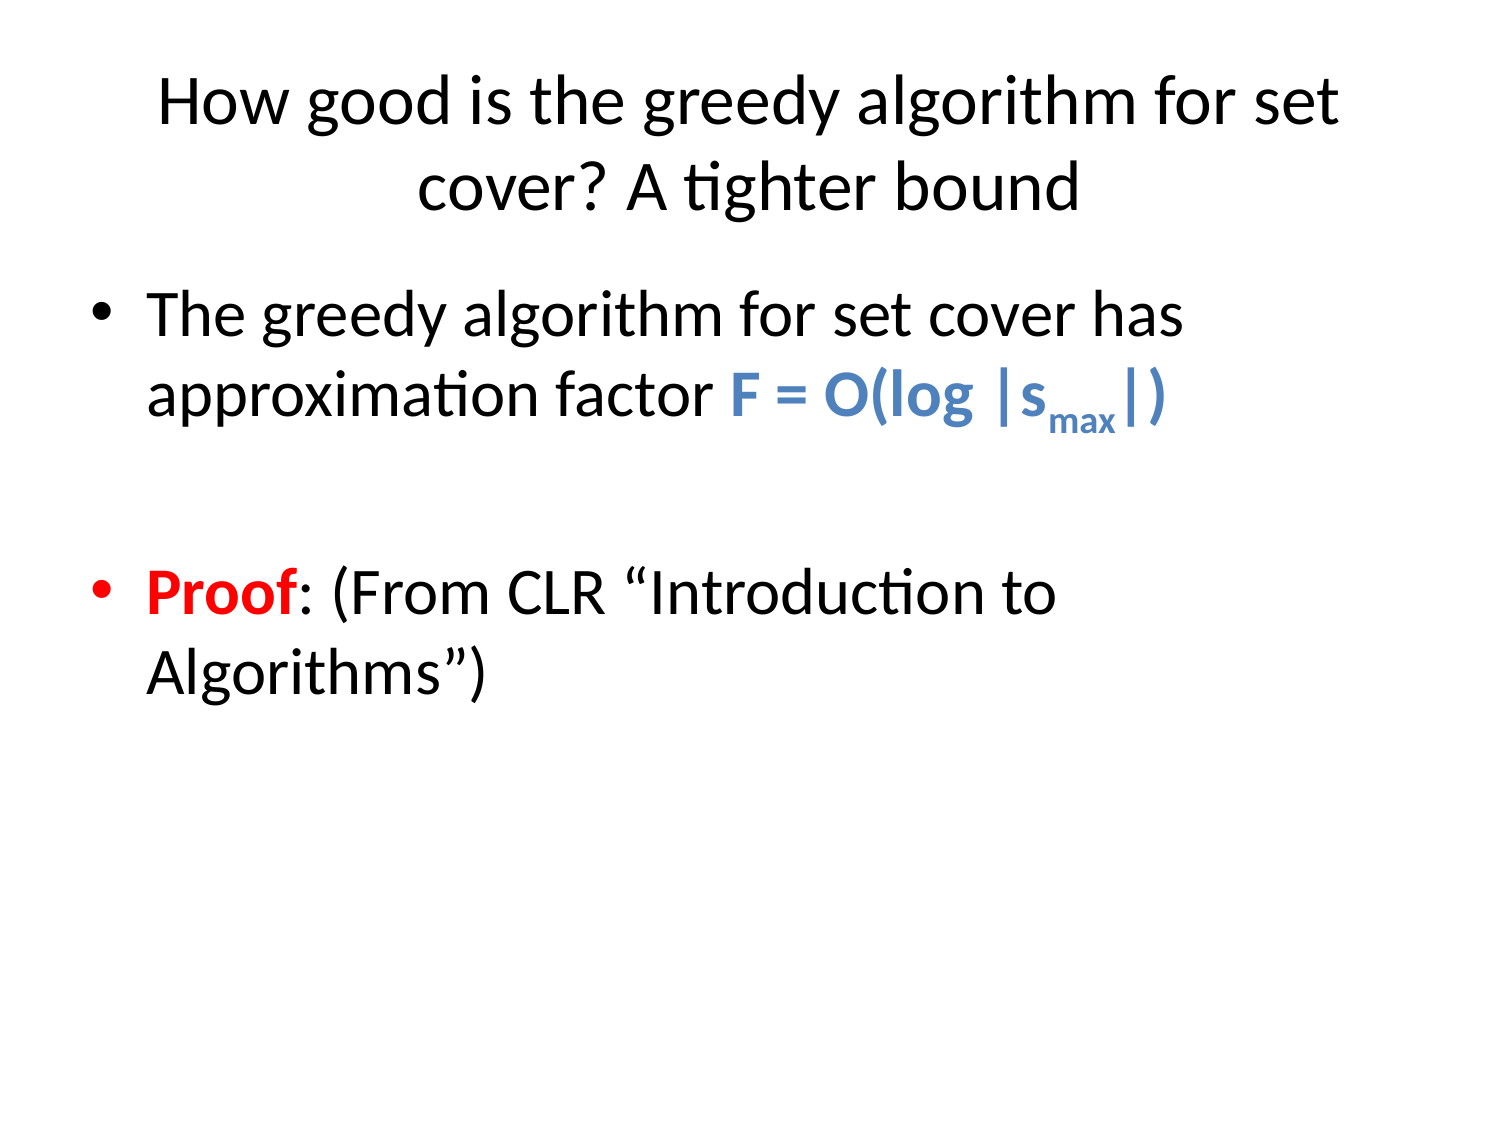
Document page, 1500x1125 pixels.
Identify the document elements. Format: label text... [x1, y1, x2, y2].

title How good is the greedy algorithm for set cover? A tighter bound [75, 45, 1425, 233]
list The greedy algorithm for set cover has approximation factor F = O(log |smax|) Proof: (From CLR “Introduction to Algorithms”) [75, 262, 1425, 1005]
